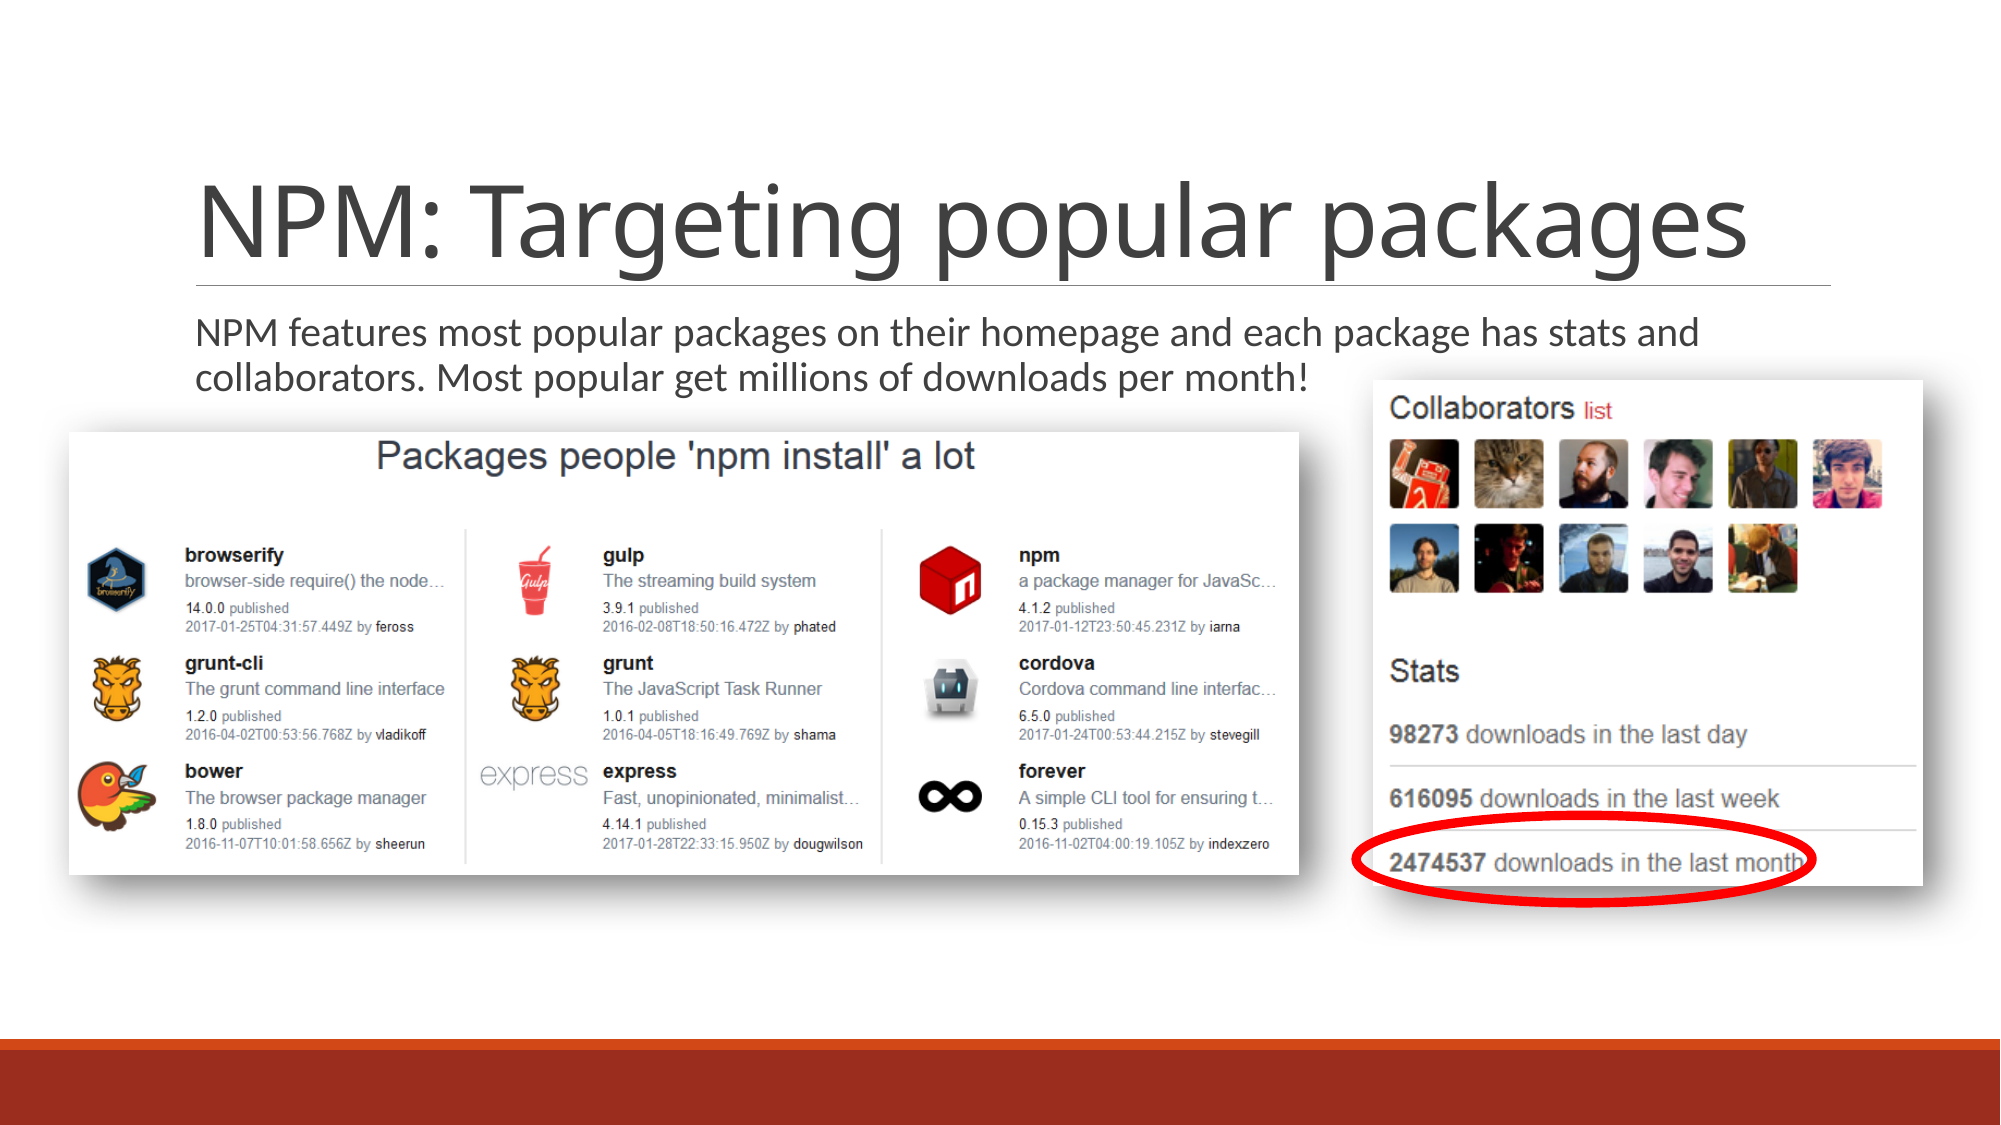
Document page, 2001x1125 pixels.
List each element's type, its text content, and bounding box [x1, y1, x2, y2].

picture [68, 431, 1300, 875]
list NPM features most popular packages on their homepage and each package has stats and collaborators. Most popular get millions of downloads per month! [180, 874, 1830, 963]
text_box [1354, 842, 1370, 876]
text_box [1444, 895, 1724, 905]
picture [1373, 379, 1923, 886]
list NPM features most popular packages on their homepage and each package has stats and collaborators. Most popular get millions of downloads per month! [180, 302, 1830, 463]
title NPM: Targeting popular packages [180, 47, 1830, 285]
